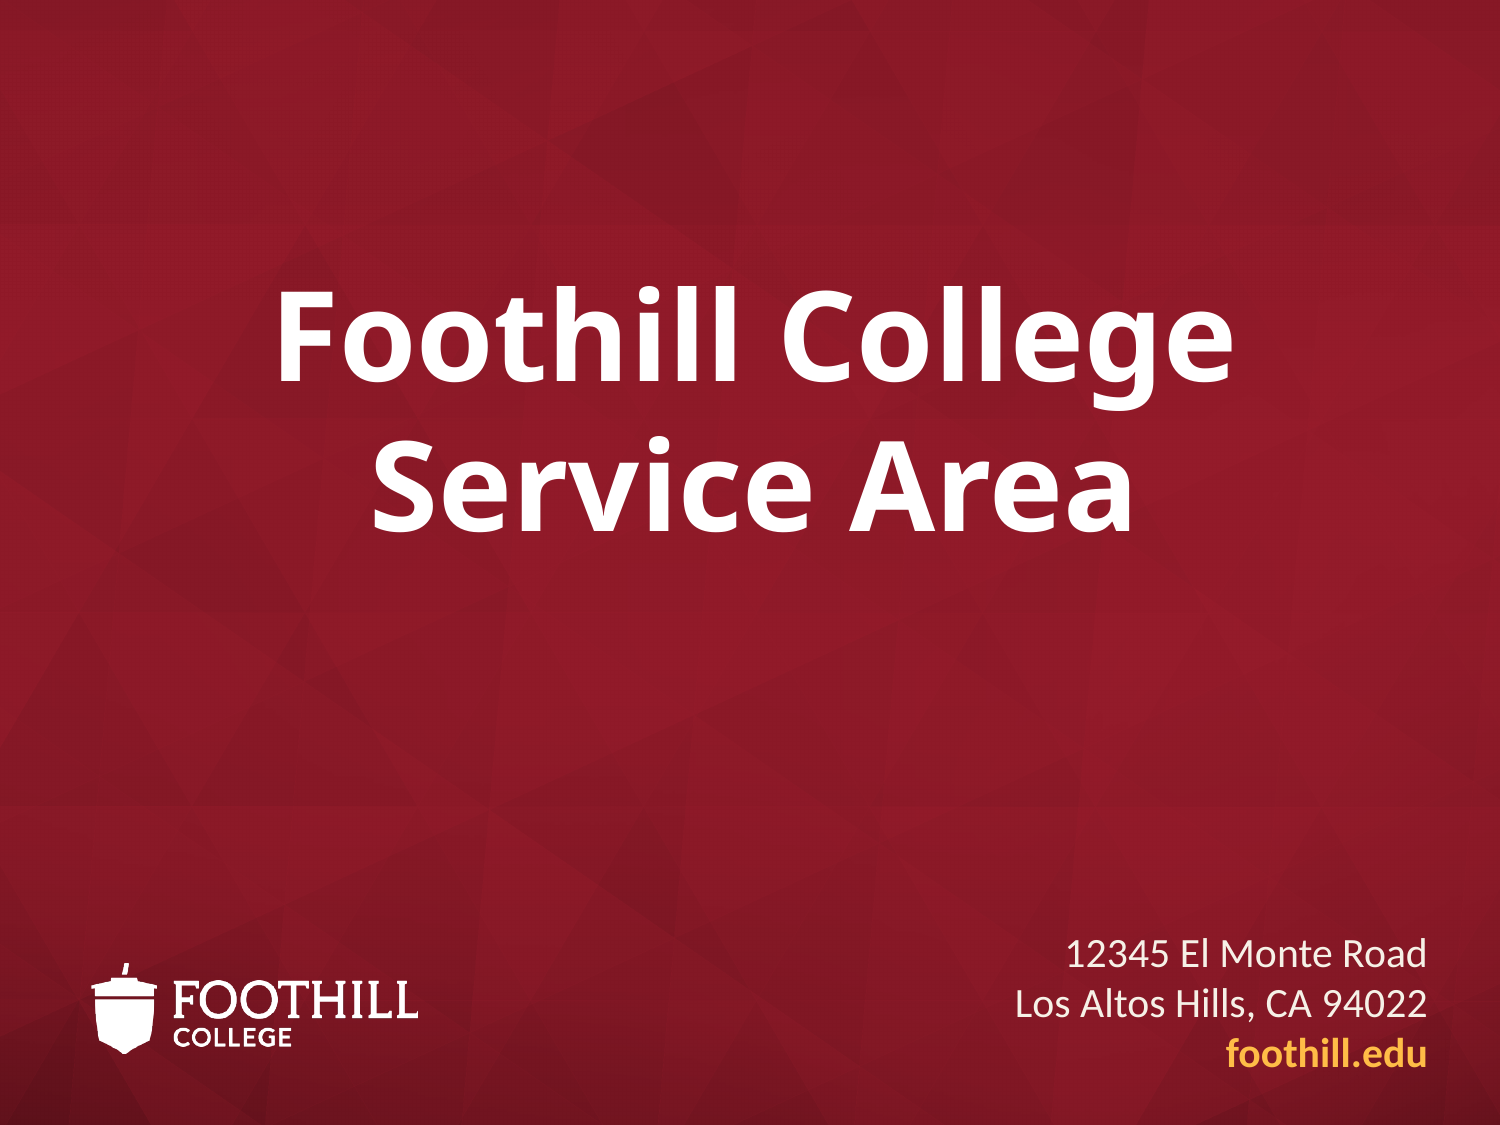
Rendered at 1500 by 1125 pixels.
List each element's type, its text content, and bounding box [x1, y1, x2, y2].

title Foothill College Service Area [91, 238, 1419, 564]
picture [0, 0, 1500, 1125]
